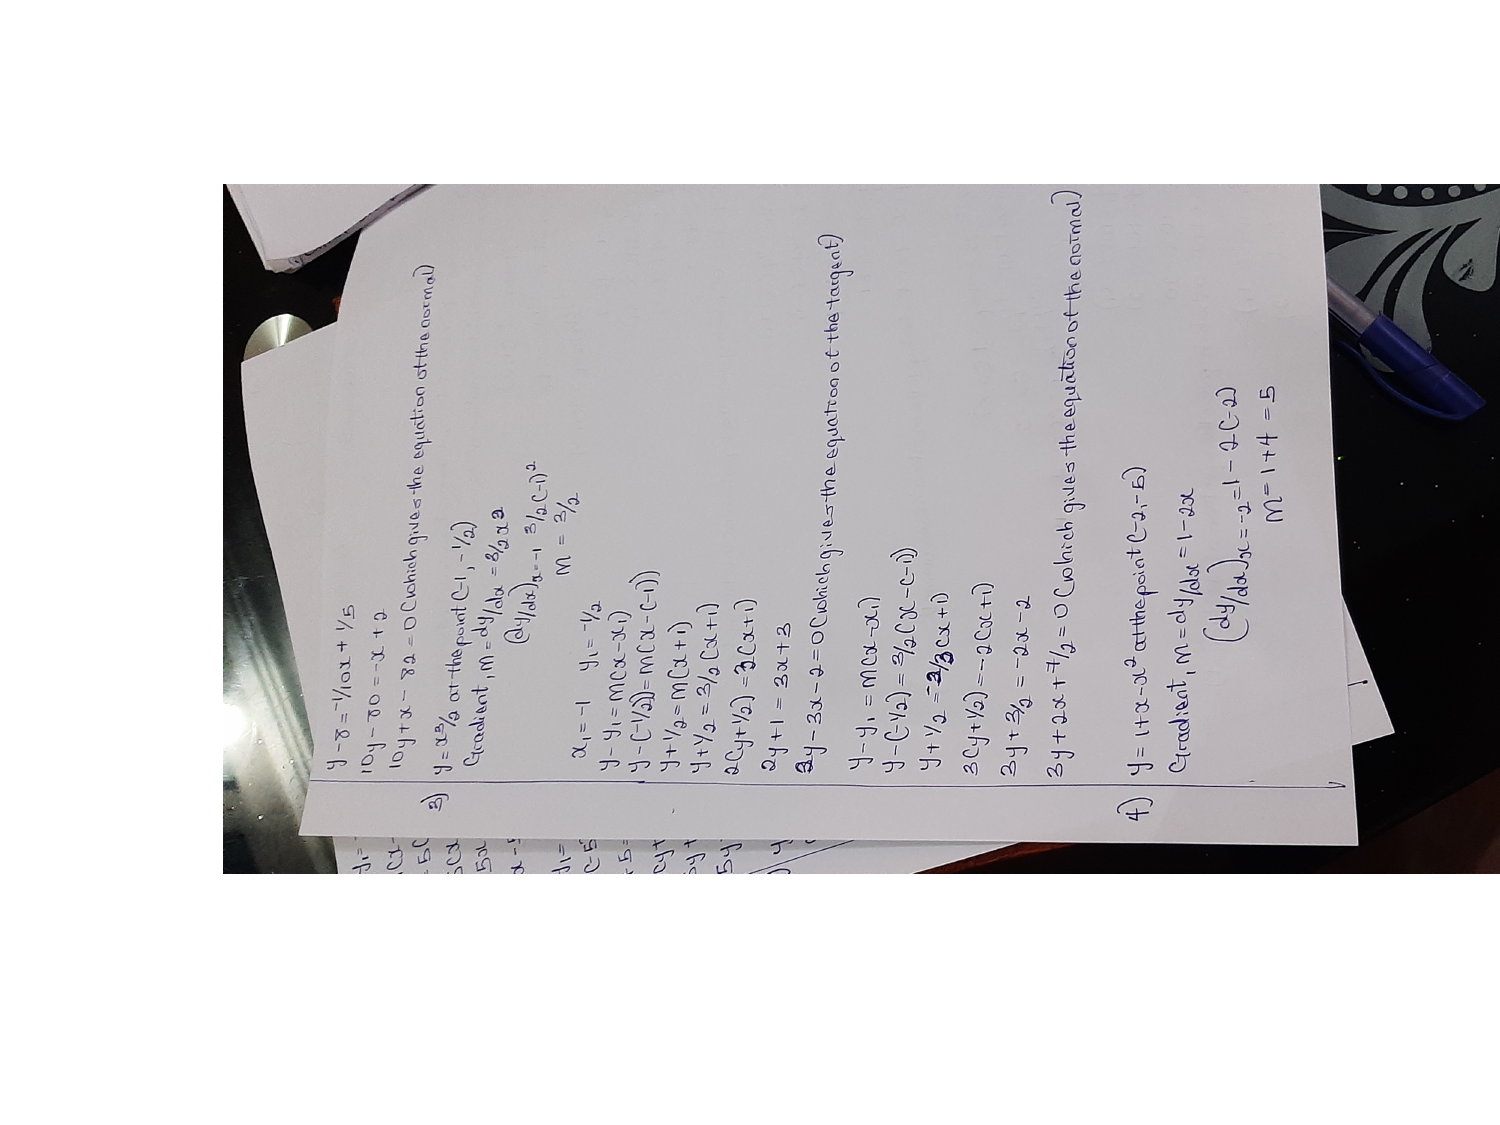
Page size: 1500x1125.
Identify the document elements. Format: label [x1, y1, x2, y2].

picture [223, 184, 1500, 875]
